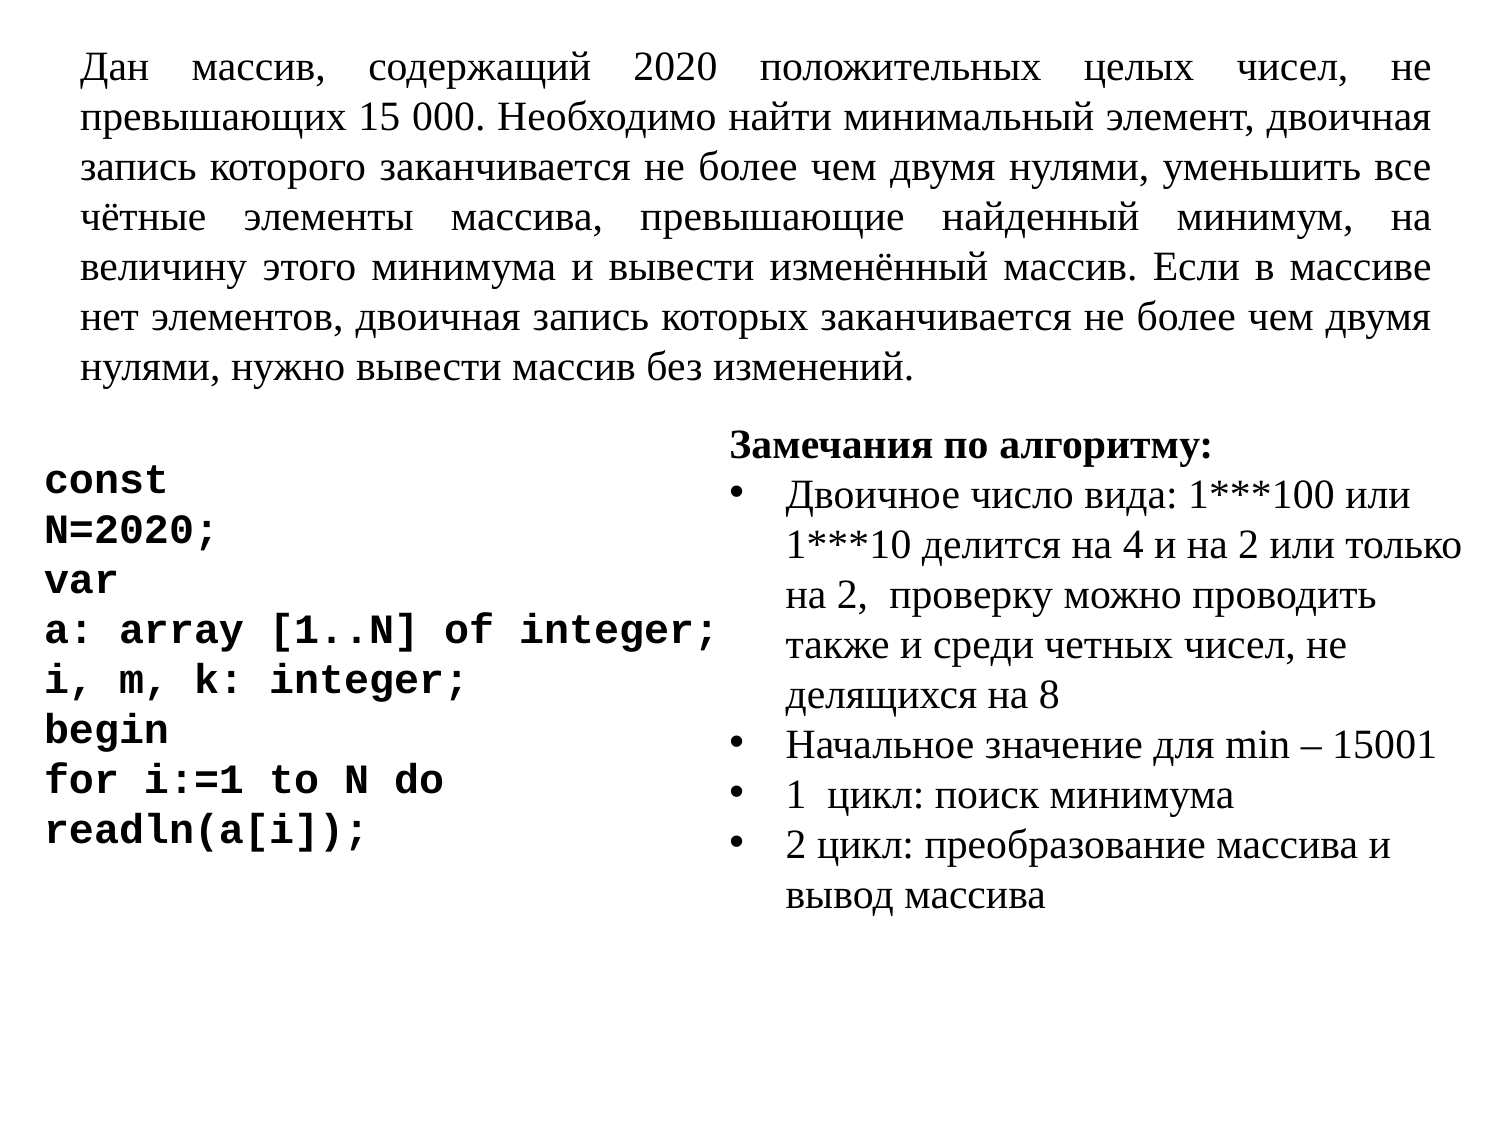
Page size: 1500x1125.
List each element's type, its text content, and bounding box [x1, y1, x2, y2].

subtitle Дан массив, содержащий 2020 положительных целых чисел, не превышающих 15 000. Необходимо найти минимальный элемент, двоичная запись которого заканчивается не более чем двумя нулями, уменьшить все чётные элементы массива, превышающие найденный минимум, на величину этого минимума и вывести изменённый массив. Если в массиве нет элементов, двоичная запись которых заканчивается не более чем двумя нулями, нужно вывести массив без изменений. [64, 30, 1447, 268]
text_box Замечания по алгоритму: Двоичное число вида: 1***100 или 1***10 делится на 4 и на 2 или только на 2, проверку можно проводить также и среди четных чисел, не делящихся на 8 Начальное значение для min – 15001 1 цикл: поиск минимума 2 цикл: преобразование массива и вывод массива [714, 408, 1500, 974]
text_box const N=2020; var a: array [1..N] of integer; i, m, k: integer; begin for i:=1 to N do readln(a[i]); [29, 444, 714, 860]
